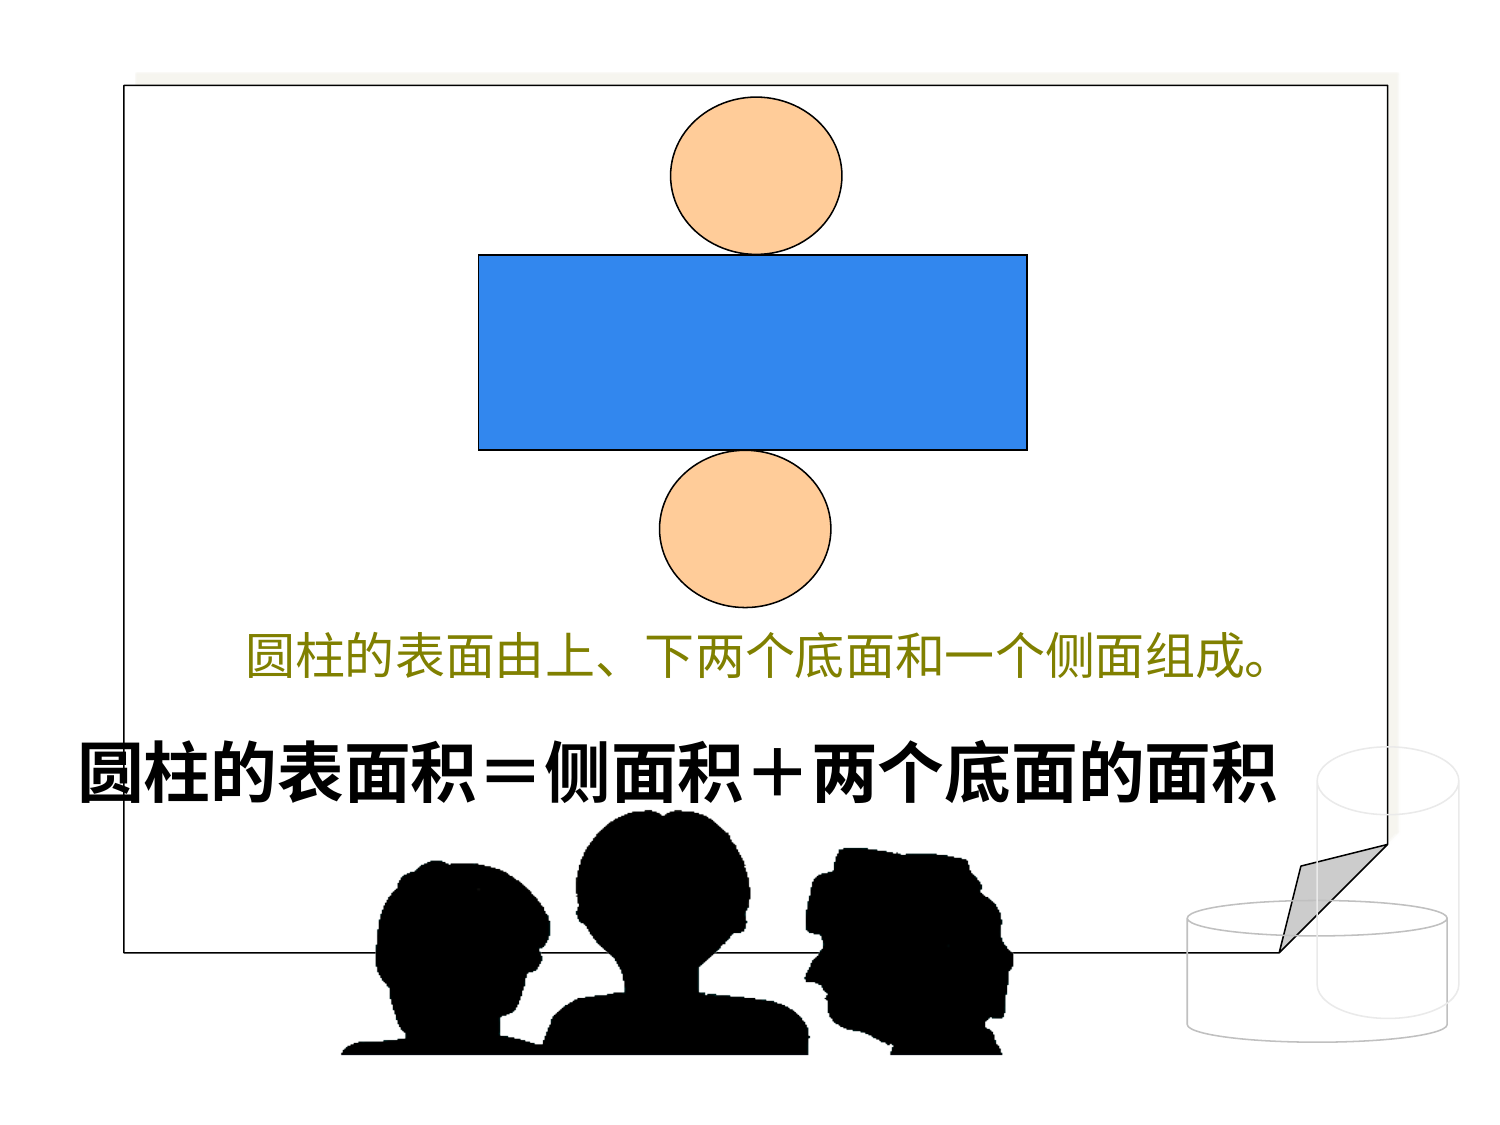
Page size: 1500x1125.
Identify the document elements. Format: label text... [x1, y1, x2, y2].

text_box [1317, 746, 1459, 1019]
picture [324, 781, 1054, 1114]
text_box [1187, 900, 1448, 1043]
text_box [1059, 818, 1317, 953]
text_box 圆柱的表面由上、下两个底面和一个侧面组成。 [230, 616, 1318, 692]
text_box [123, 85, 1388, 723]
text_box [123, 818, 319, 953]
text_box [478, 96, 1028, 608]
text_box 圆柱的表面积＝侧面积＋两个底面的面积 [0, 723, 1430, 818]
